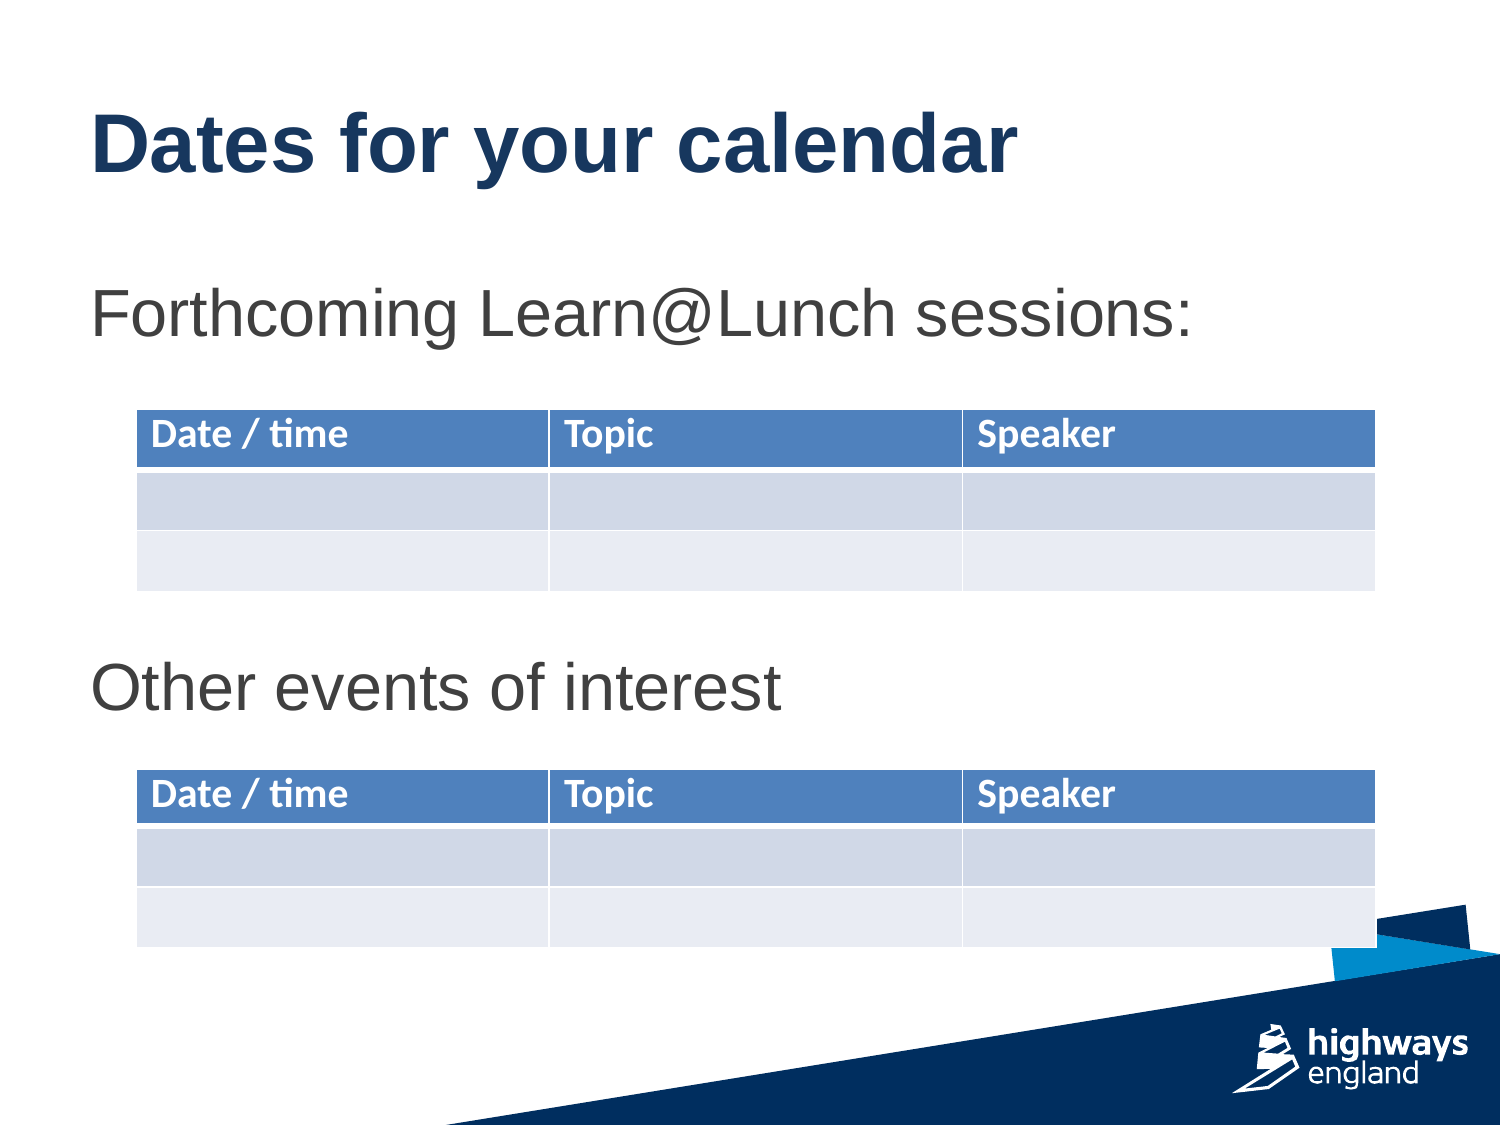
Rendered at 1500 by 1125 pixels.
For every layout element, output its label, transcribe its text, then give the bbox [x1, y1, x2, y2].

table_cell [963, 829, 1375, 886]
table_header Speaker [963, 410, 1375, 467]
table_header Topic [550, 410, 962, 467]
table_cell [550, 888, 962, 947]
table_cell [963, 473, 1375, 530]
table_header Topic [550, 770, 962, 823]
table_cell [137, 888, 548, 947]
table_cell [963, 531, 1375, 591]
table_cell [550, 829, 962, 886]
list Forthcoming Learn@Lunch sessions: Other events of interest [75, 262, 1425, 965]
table_cell [550, 473, 962, 530]
table_header Date / time [137, 770, 548, 823]
table_header Date / time [137, 410, 548, 467]
title Dates for your calendar [75, 45, 1425, 233]
table_cell [137, 473, 548, 530]
table_cell [137, 829, 548, 886]
table_cell [550, 531, 962, 591]
table_cell [137, 531, 548, 591]
table_header Speaker [963, 770, 1375, 823]
table_cell [963, 888, 1375, 947]
